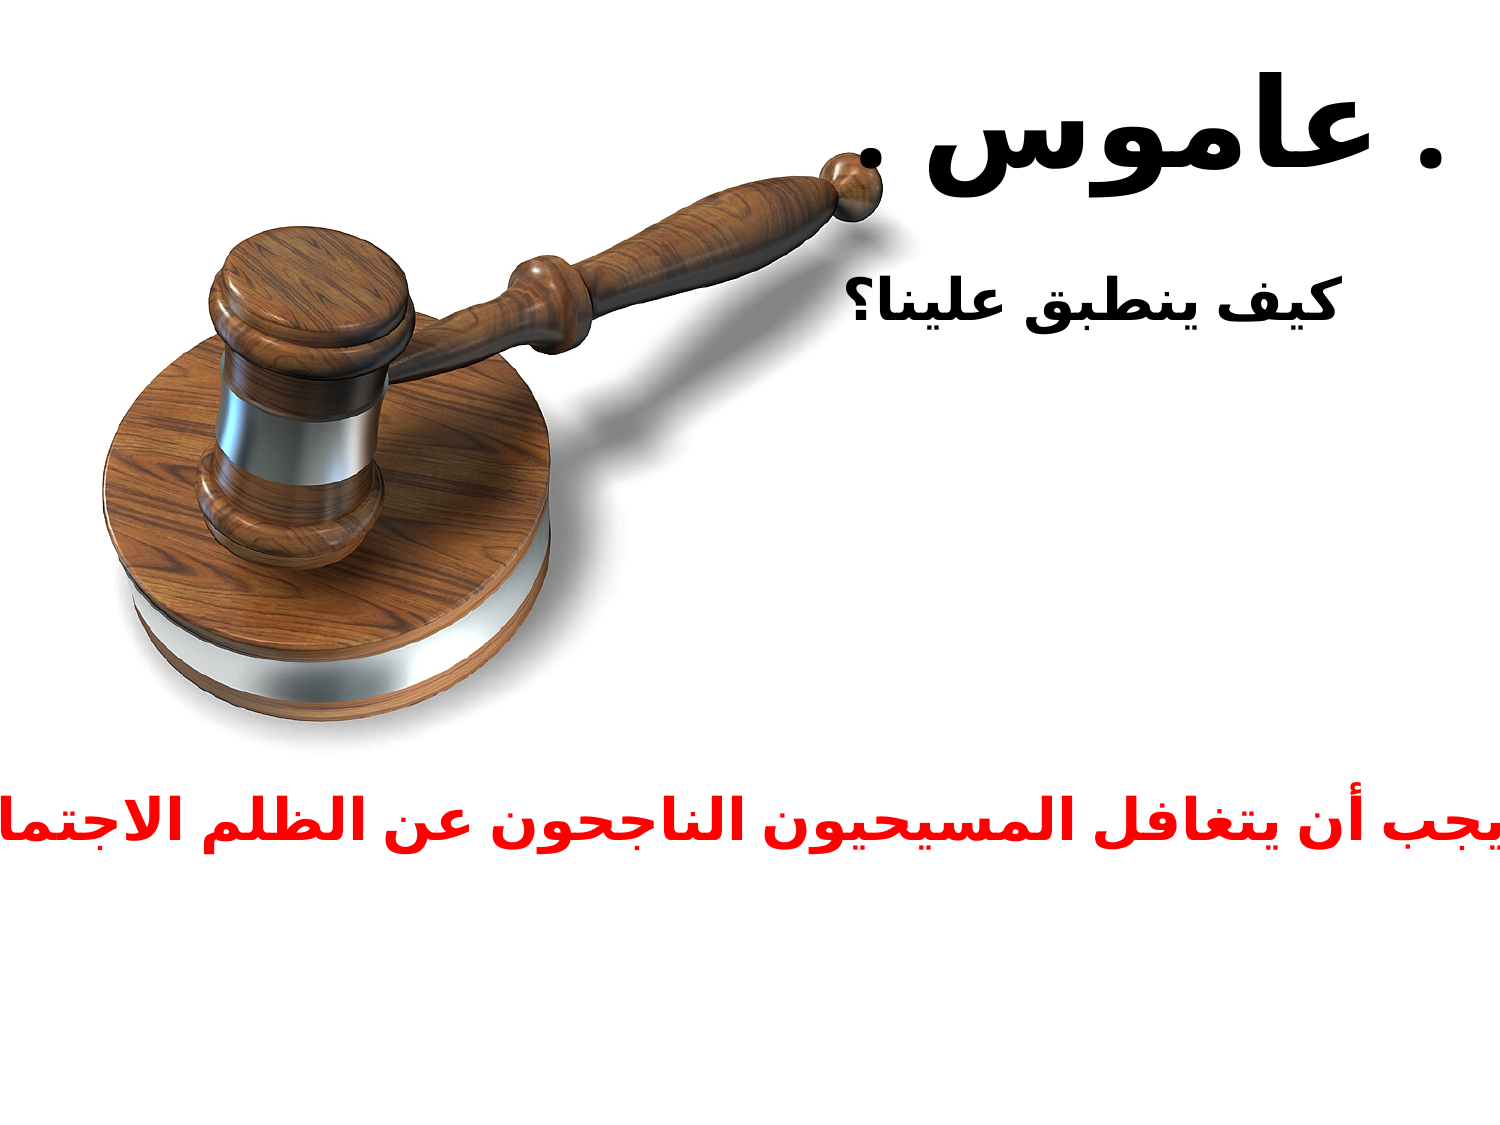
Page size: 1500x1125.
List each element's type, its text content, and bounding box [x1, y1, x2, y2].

text_box كيف ينطبق علينا؟ [966, 254, 1358, 339]
text_box لا يجب أن يتغافل المسيحيون الناجحون عن الظلم الاجتماعي. [0, 774, 1500, 860]
picture [0, 62, 963, 804]
text_box . عاموس . [821, 34, 1465, 200]
